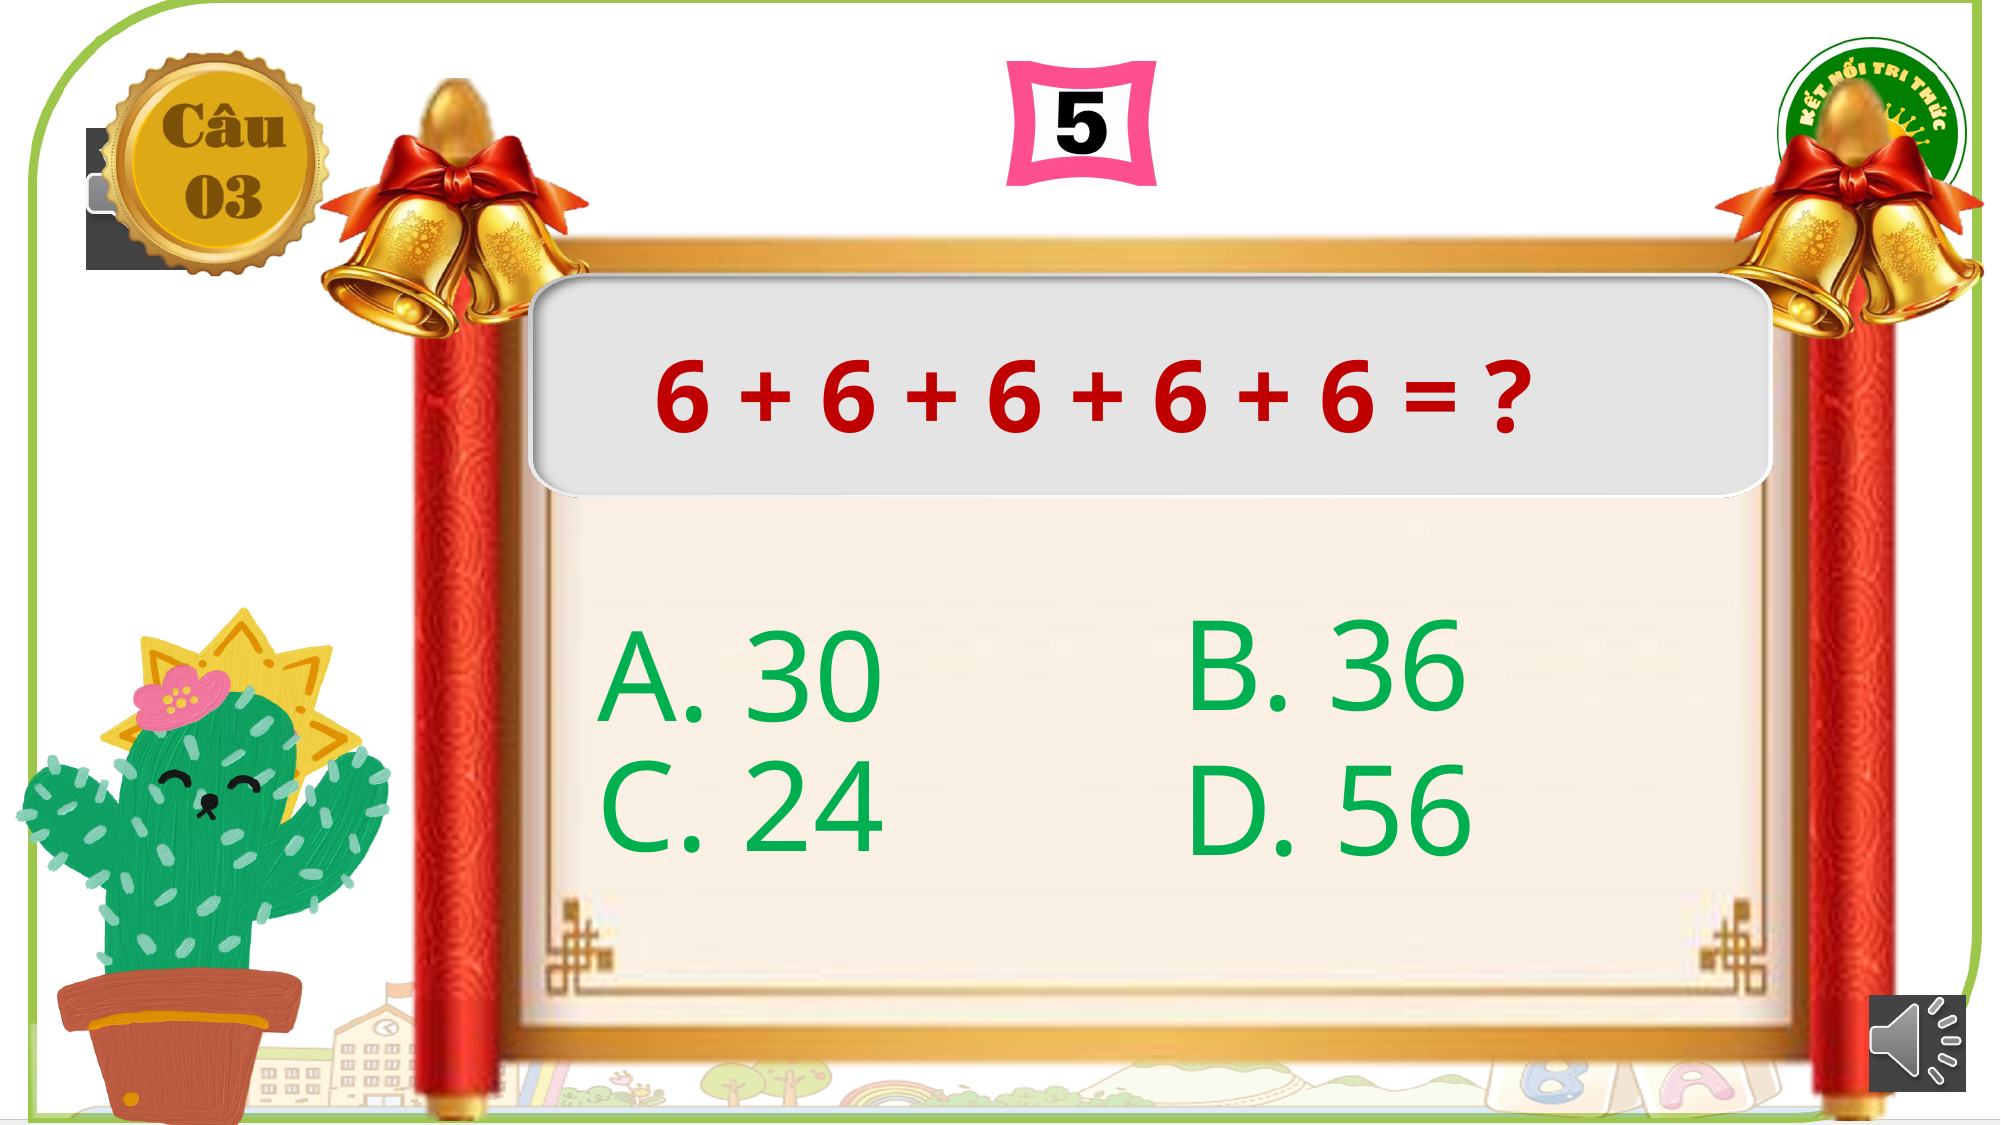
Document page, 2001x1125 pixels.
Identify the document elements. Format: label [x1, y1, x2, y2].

picture [0, 0, 2001, 1125]
text_box [999, 59, 1162, 188]
